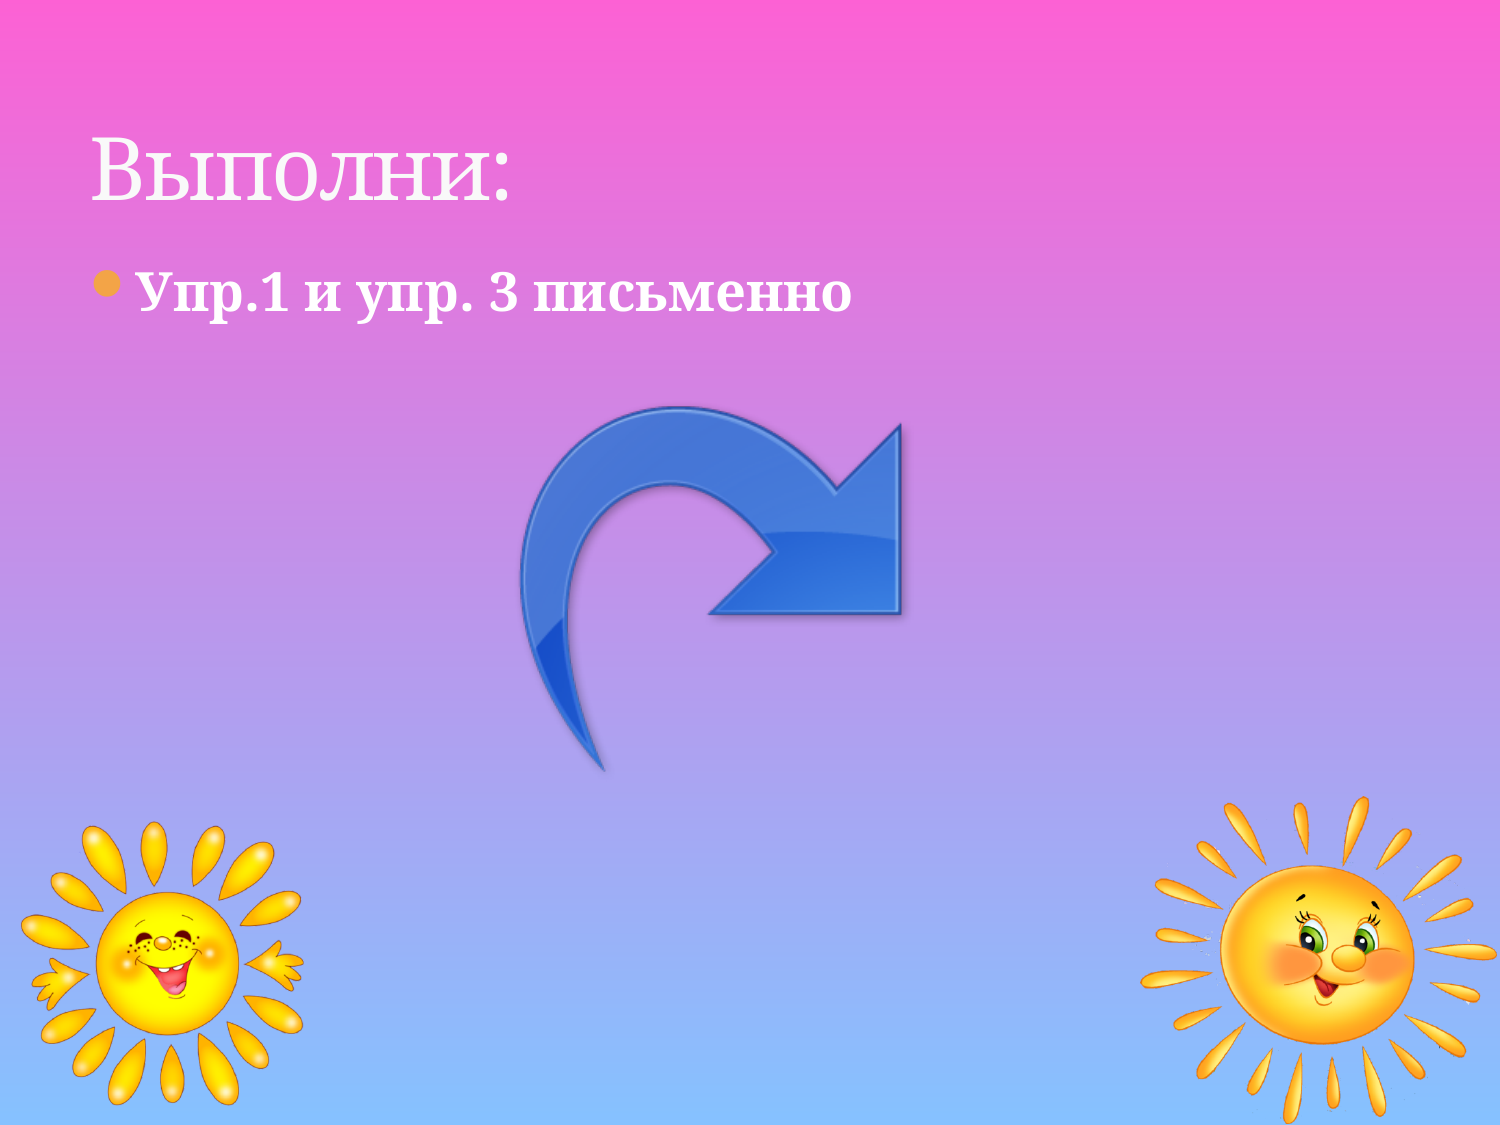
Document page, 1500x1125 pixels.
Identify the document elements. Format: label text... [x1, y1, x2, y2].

picture [1140, 796, 1497, 1124]
title Выполни: [74, 24, 1425, 225]
picture [513, 388, 914, 789]
list Упр.1 и упр. 3 письменно [75, 249, 1425, 1000]
picture [0, 797, 327, 1124]
